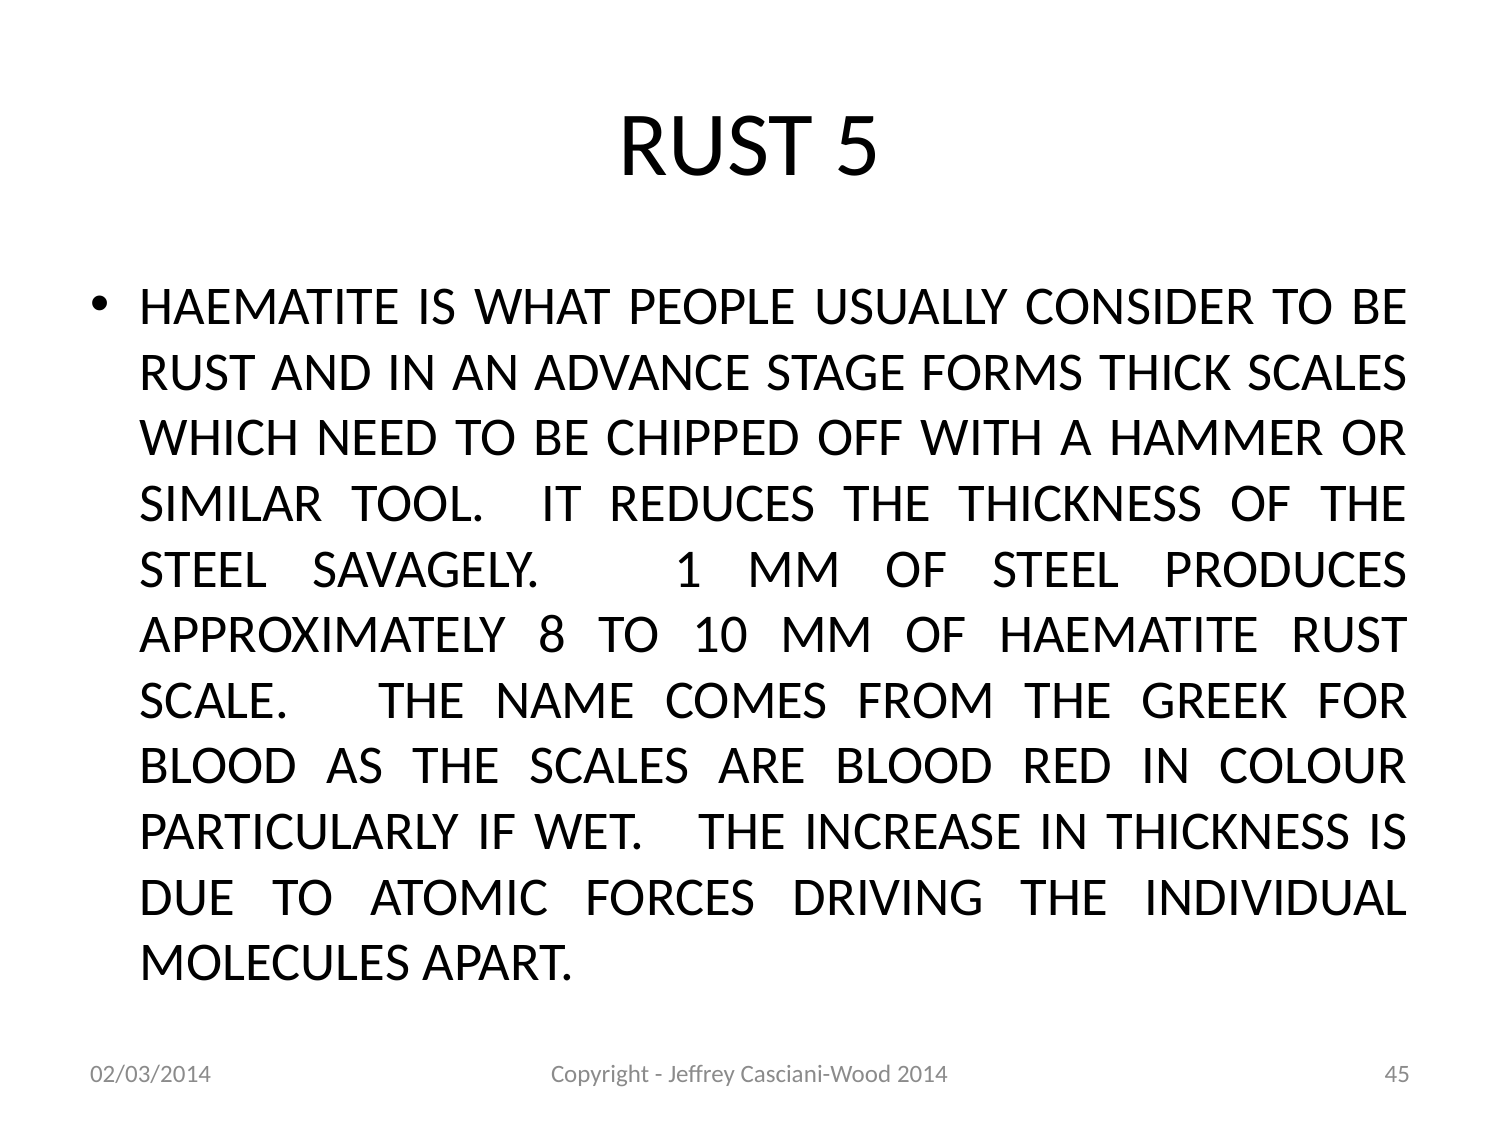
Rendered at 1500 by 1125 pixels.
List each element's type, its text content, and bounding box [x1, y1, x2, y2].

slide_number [75, 1042, 425, 1103]
footer Copyright - Jeffrey Casciani-Wood 2014 [512, 1042, 988, 1103]
list HAEMATITE IS WHAT PEOPLE USUALLY CONSIDER TO BE RUST AND IN AN ADVANCE STAGE FORMS THICK SCALES WHICH NEED TO BE CHIPPED OFF WITH A HAMMER OR SIMILAR TOOL. IT REDUCES THE THICKNESS OF THE STEEL SAVAGELY. 1 MM OF STEEL PRODUCES APPROXIMATELY 8 TO 10 MM OF HAEMATITE RUST SCALE. THE NAME COMES FROM THE GREEK FOR BLOOD AS THE SCALES ARE BLOOD RED IN COLOUR PARTICULARLY IF WET. THE INCREASE IN THICKNESS IS DUE TO ATOMIC FORCES DRIVING THE INDIVIDUAL MOLECULES APART. [75, 262, 1425, 1005]
slide_number 45 [1074, 1042, 1425, 1103]
title RUST 5 [75, 45, 1425, 233]
